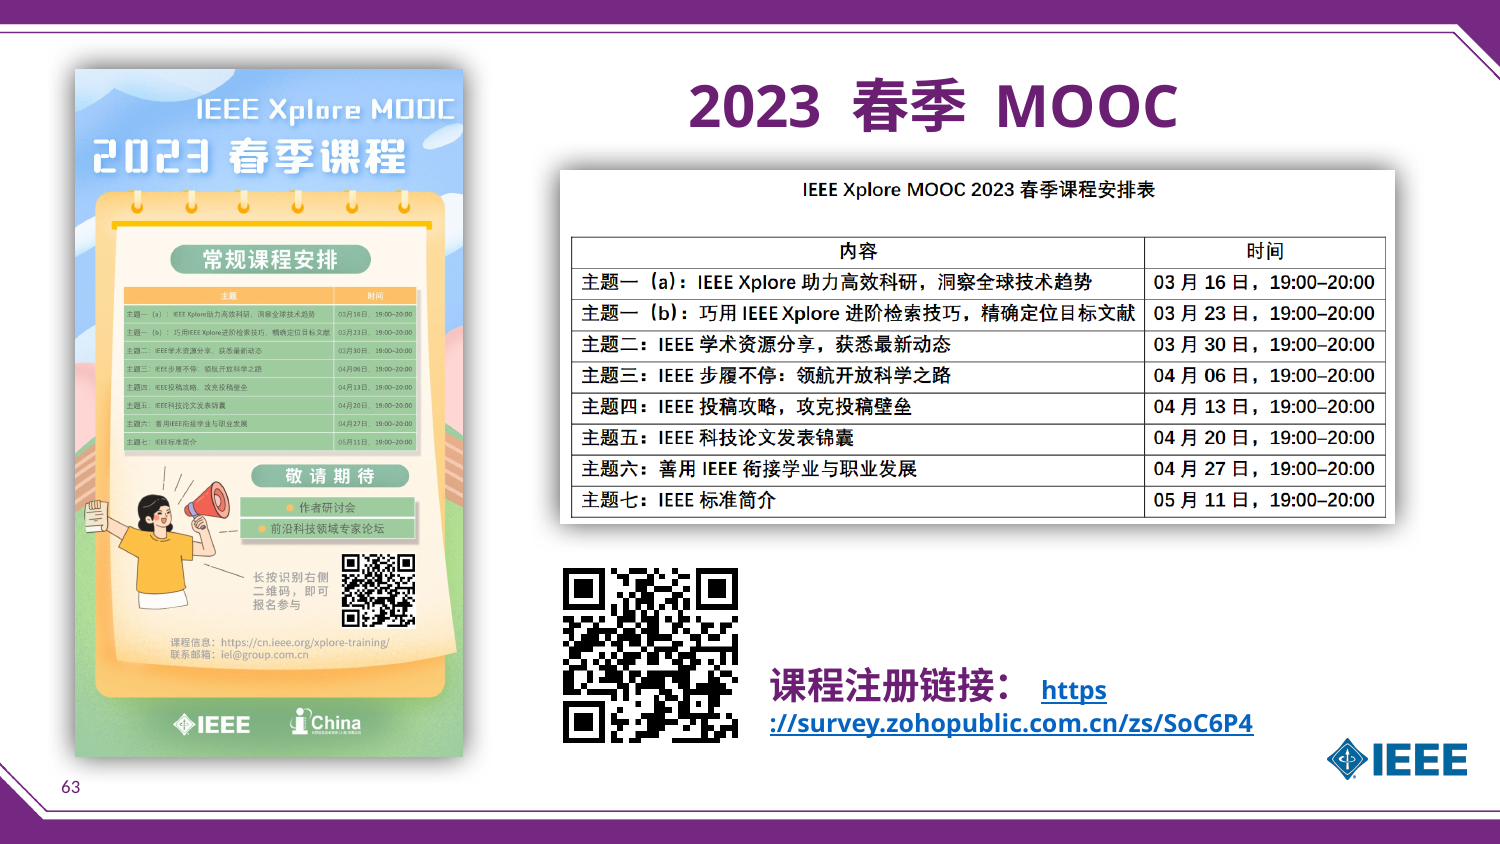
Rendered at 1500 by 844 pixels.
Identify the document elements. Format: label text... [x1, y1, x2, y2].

picture [552, 559, 747, 753]
picture [1327, 738, 1467, 760]
text_box 课程注册链接：https://survey.zohopublic.com.cn/zs/SoC6P4 [754, 655, 1373, 753]
picture [0, 0, 1500, 757]
text_box 2023 春季 MOOC [674, 61, 1220, 147]
picture [560, 170, 1395, 524]
slide_number 63 [46, 763, 127, 809]
picture [0, 761, 1500, 844]
